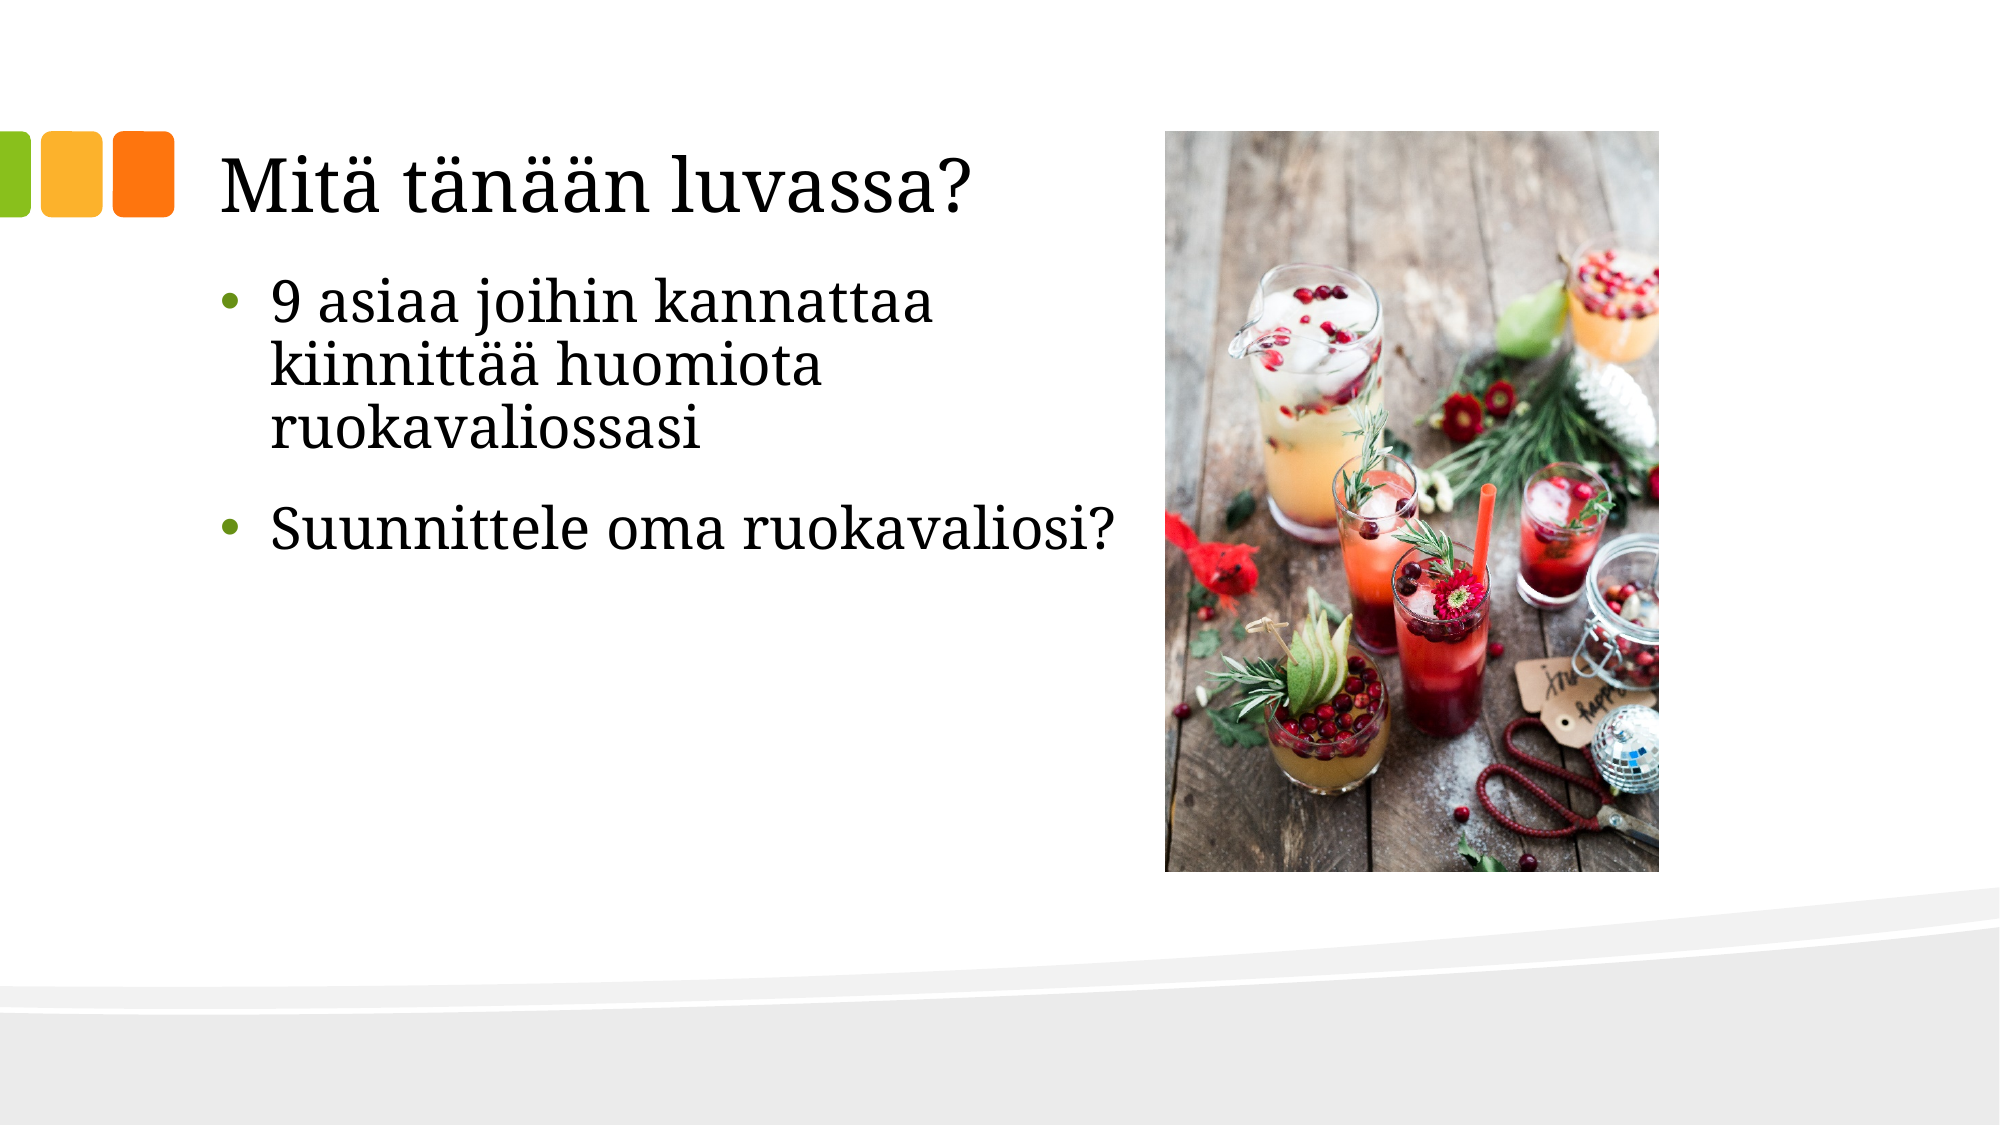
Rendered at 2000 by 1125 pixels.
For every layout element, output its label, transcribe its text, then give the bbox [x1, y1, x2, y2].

title Mitä tänään luvassa? [199, 24, 1800, 238]
list 9 asiaa joihin kannattaa kiinnittää huomiota ruokavaliossasi Suunnittele oma ruokavaliosi? [199, 262, 1142, 1013]
picture [1164, 131, 1659, 872]
